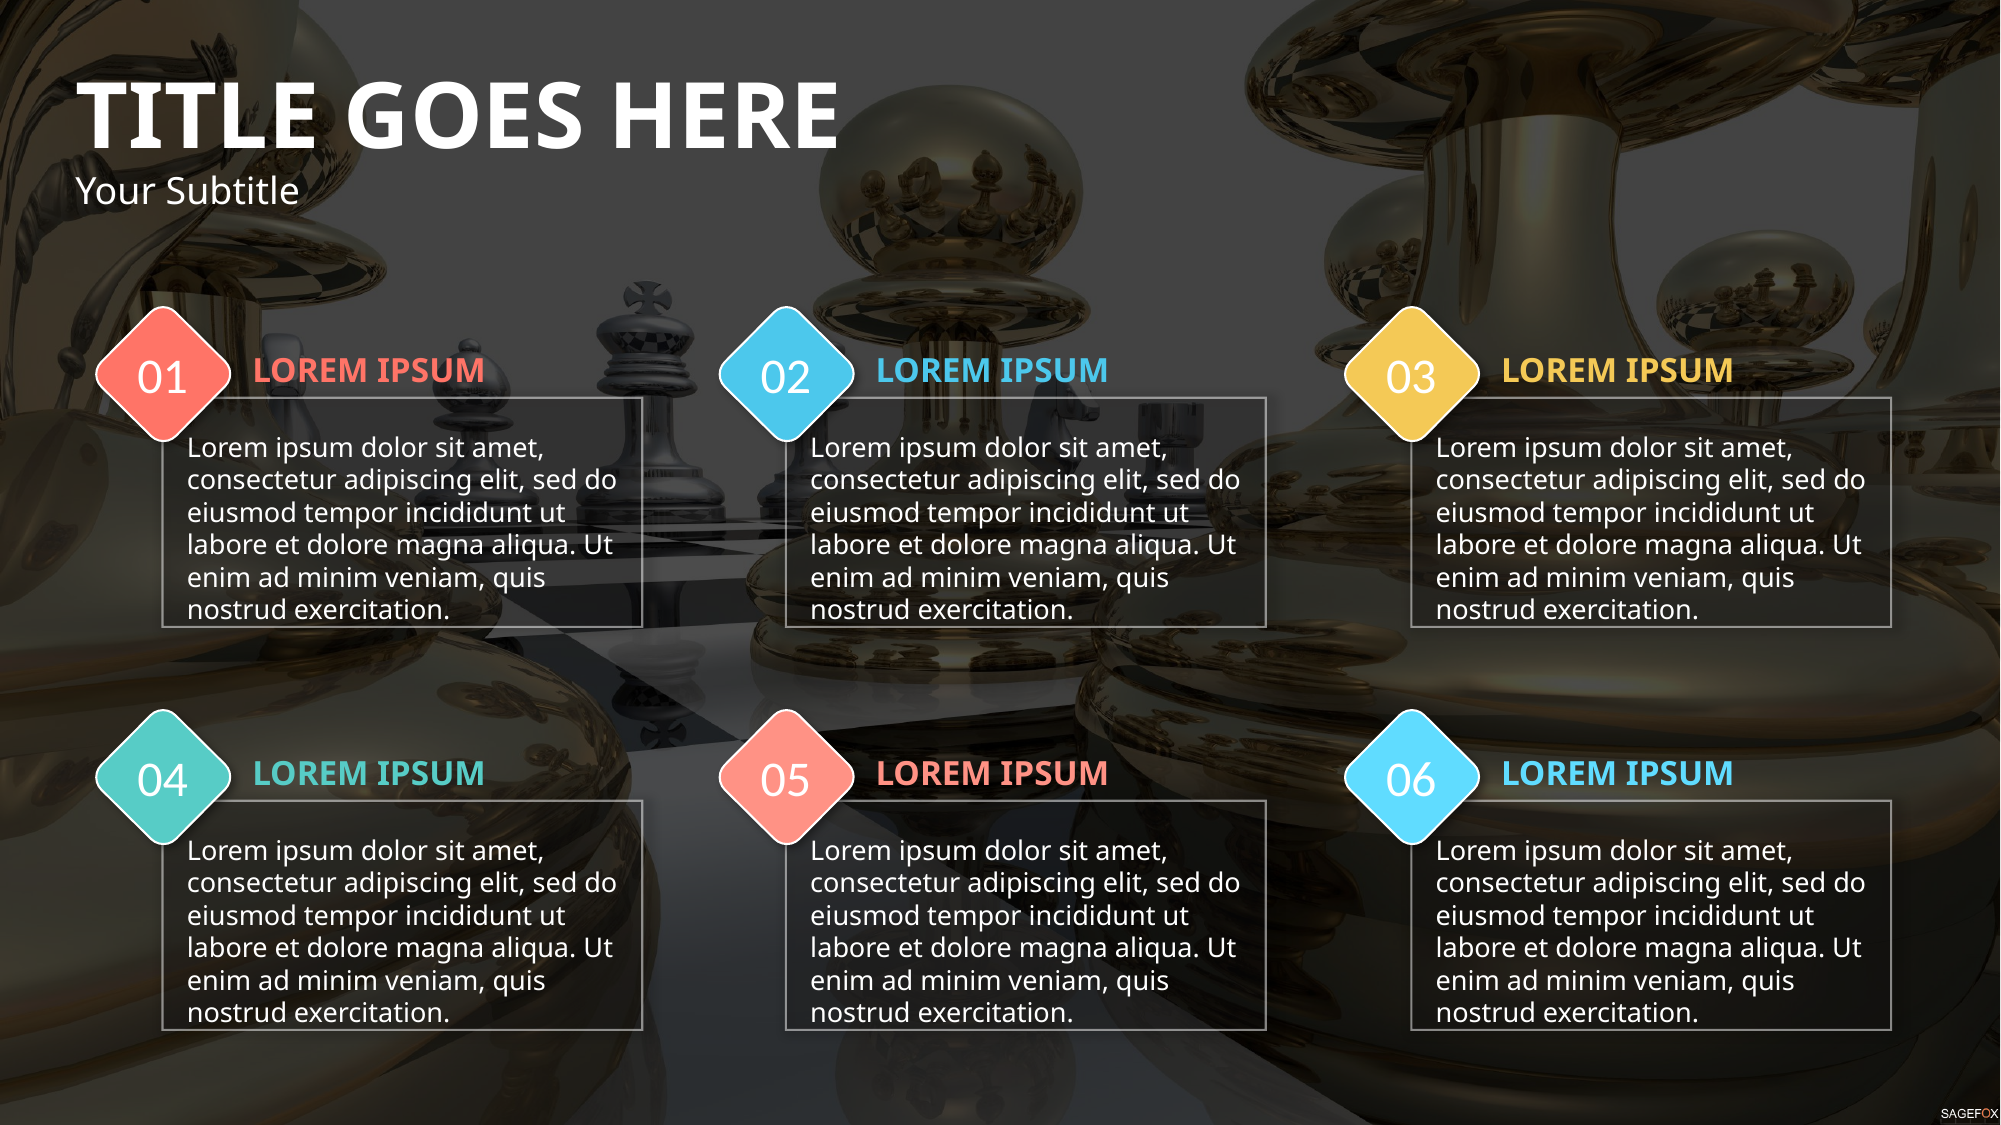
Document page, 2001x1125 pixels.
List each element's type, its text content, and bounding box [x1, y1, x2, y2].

text_box [1410, 443, 1892, 628]
text_box LOREM IPSUM [860, 342, 1206, 397]
text_box TITLE GOES HERE Your Subtitle [60, 49, 1036, 220]
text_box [110, 321, 216, 427]
text_box Lorem ipsum dolor sit amet, consectetur adipiscing elit, sed do eiusmod tempor incididunt ut labore et dolore magna aliqua. Ut enim ad minim veniam, quis nostrud exercitation. [810, 430, 1266, 626]
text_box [734, 321, 840, 427]
picture [0, 0, 2001, 1125]
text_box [1359, 321, 1465, 427]
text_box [734, 724, 840, 830]
text_box Lorem ipsum dolor sit amet, consectetur adipiscing elit, sed do eiusmod tempor incididunt ut labore et dolore magna aliqua. Ut enim ad minim veniam, quis nostrud exercitation. [810, 833, 1266, 1029]
text_box LOREM IPSUM [1486, 342, 1832, 397]
text_box [199, 397, 643, 430]
text_box [785, 800, 1267, 1031]
text_box [1449, 800, 1892, 833]
text_box LOREM IPSUM [860, 745, 1206, 800]
text_box Lorem ipsum dolor sit amet, consectetur adipiscing elit, sed do eiusmod tempor incididunt ut labore et dolore magna aliqua. Ut enim ad minim veniam, quis nostrud exercitation. [1435, 430, 1892, 626]
text_box [1449, 397, 1892, 430]
text_box [199, 800, 643, 833]
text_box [110, 724, 216, 830]
text_box LOREM IPSUM [1486, 745, 1832, 800]
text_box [1359, 724, 1465, 830]
text_box [161, 846, 643, 1031]
text_box Lorem ipsum dolor sit amet, consectetur adipiscing elit, sed do eiusmod tempor incididunt ut labore et dolore magna aliqua. Ut enim ad minim veniam, quis nostrud exercitation. [186, 833, 643, 1029]
text_box LOREM IPSUM [237, 745, 583, 800]
text_box [1410, 846, 1892, 1031]
text_box [785, 397, 1267, 628]
text_box LOREM IPSUM [237, 342, 583, 397]
text_box [161, 443, 643, 628]
text_box Lorem ipsum dolor sit amet, consectetur adipiscing elit, sed do eiusmod tempor incididunt ut labore et dolore magna aliqua. Ut enim ad minim veniam, quis nostrud exercitation. [186, 430, 643, 626]
text_box Lorem ipsum dolor sit amet, consectetur adipiscing elit, sed do eiusmod tempor incididunt ut labore et dolore magna aliqua. Ut enim ad minim veniam, quis nostrud exercitation. [1435, 833, 1892, 1029]
